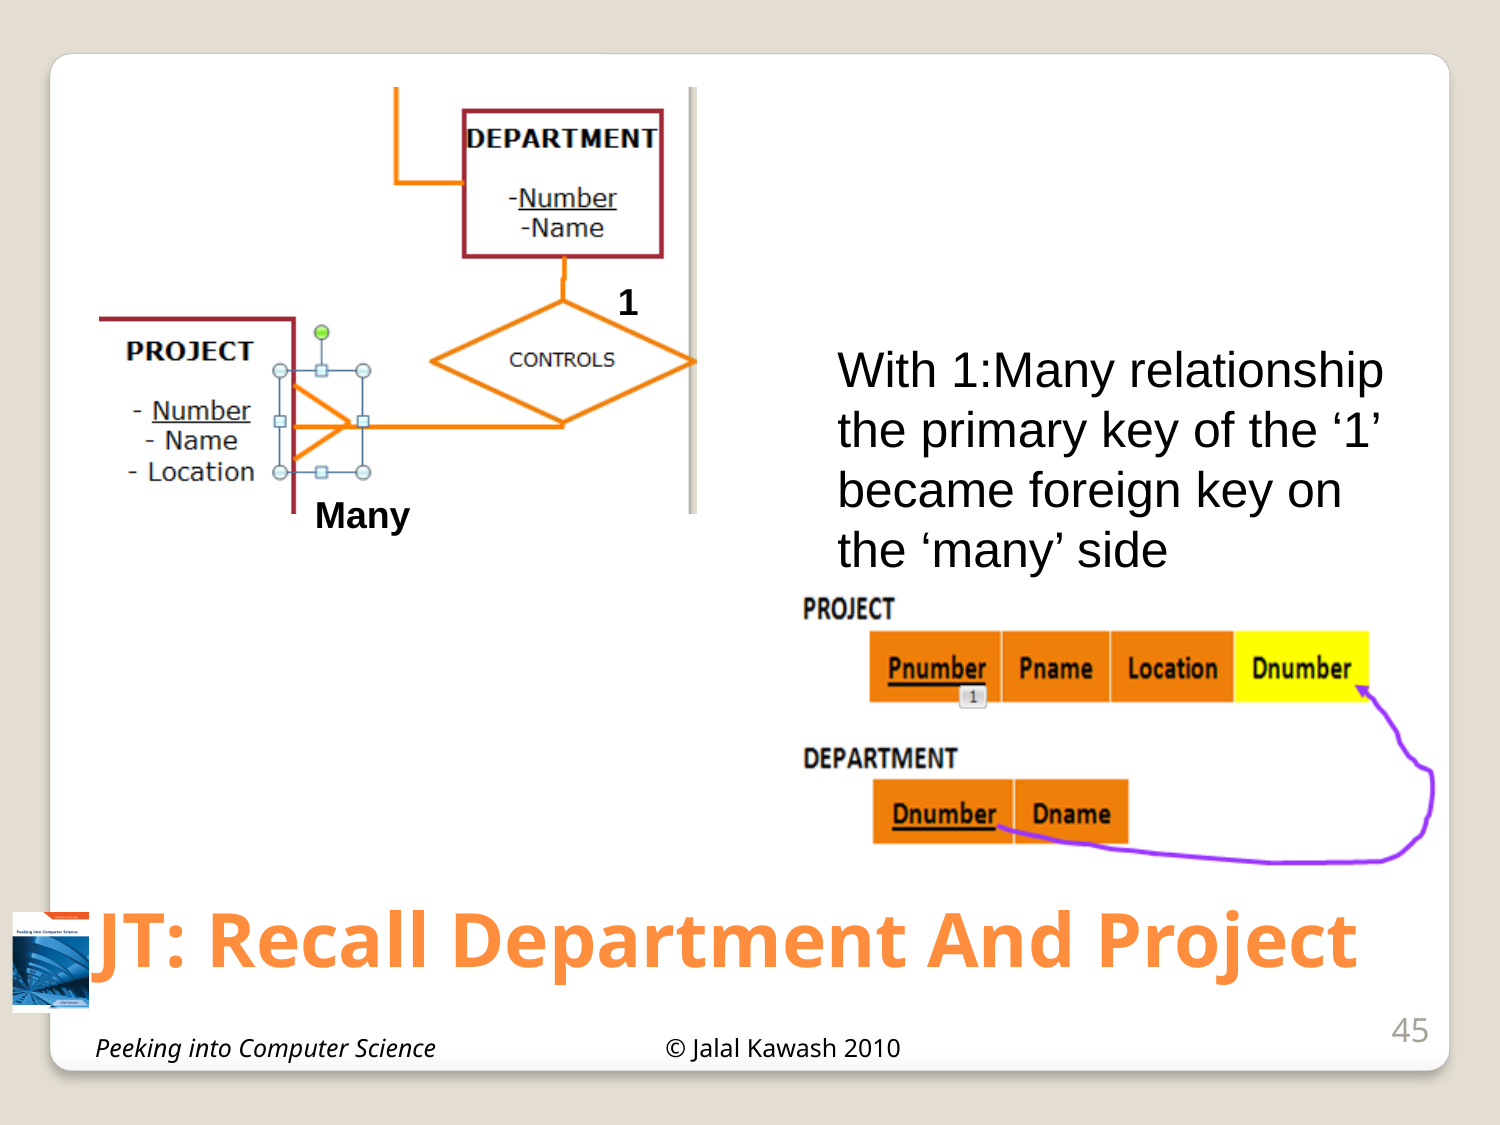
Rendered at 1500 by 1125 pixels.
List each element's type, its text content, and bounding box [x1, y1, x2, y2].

slide_number 45 [1369, 1002, 1445, 1063]
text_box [787, 329, 1446, 879]
title JT: Recall Department And Project [82, 817, 1425, 990]
picture [12, 912, 89, 1013]
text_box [99, 87, 698, 545]
